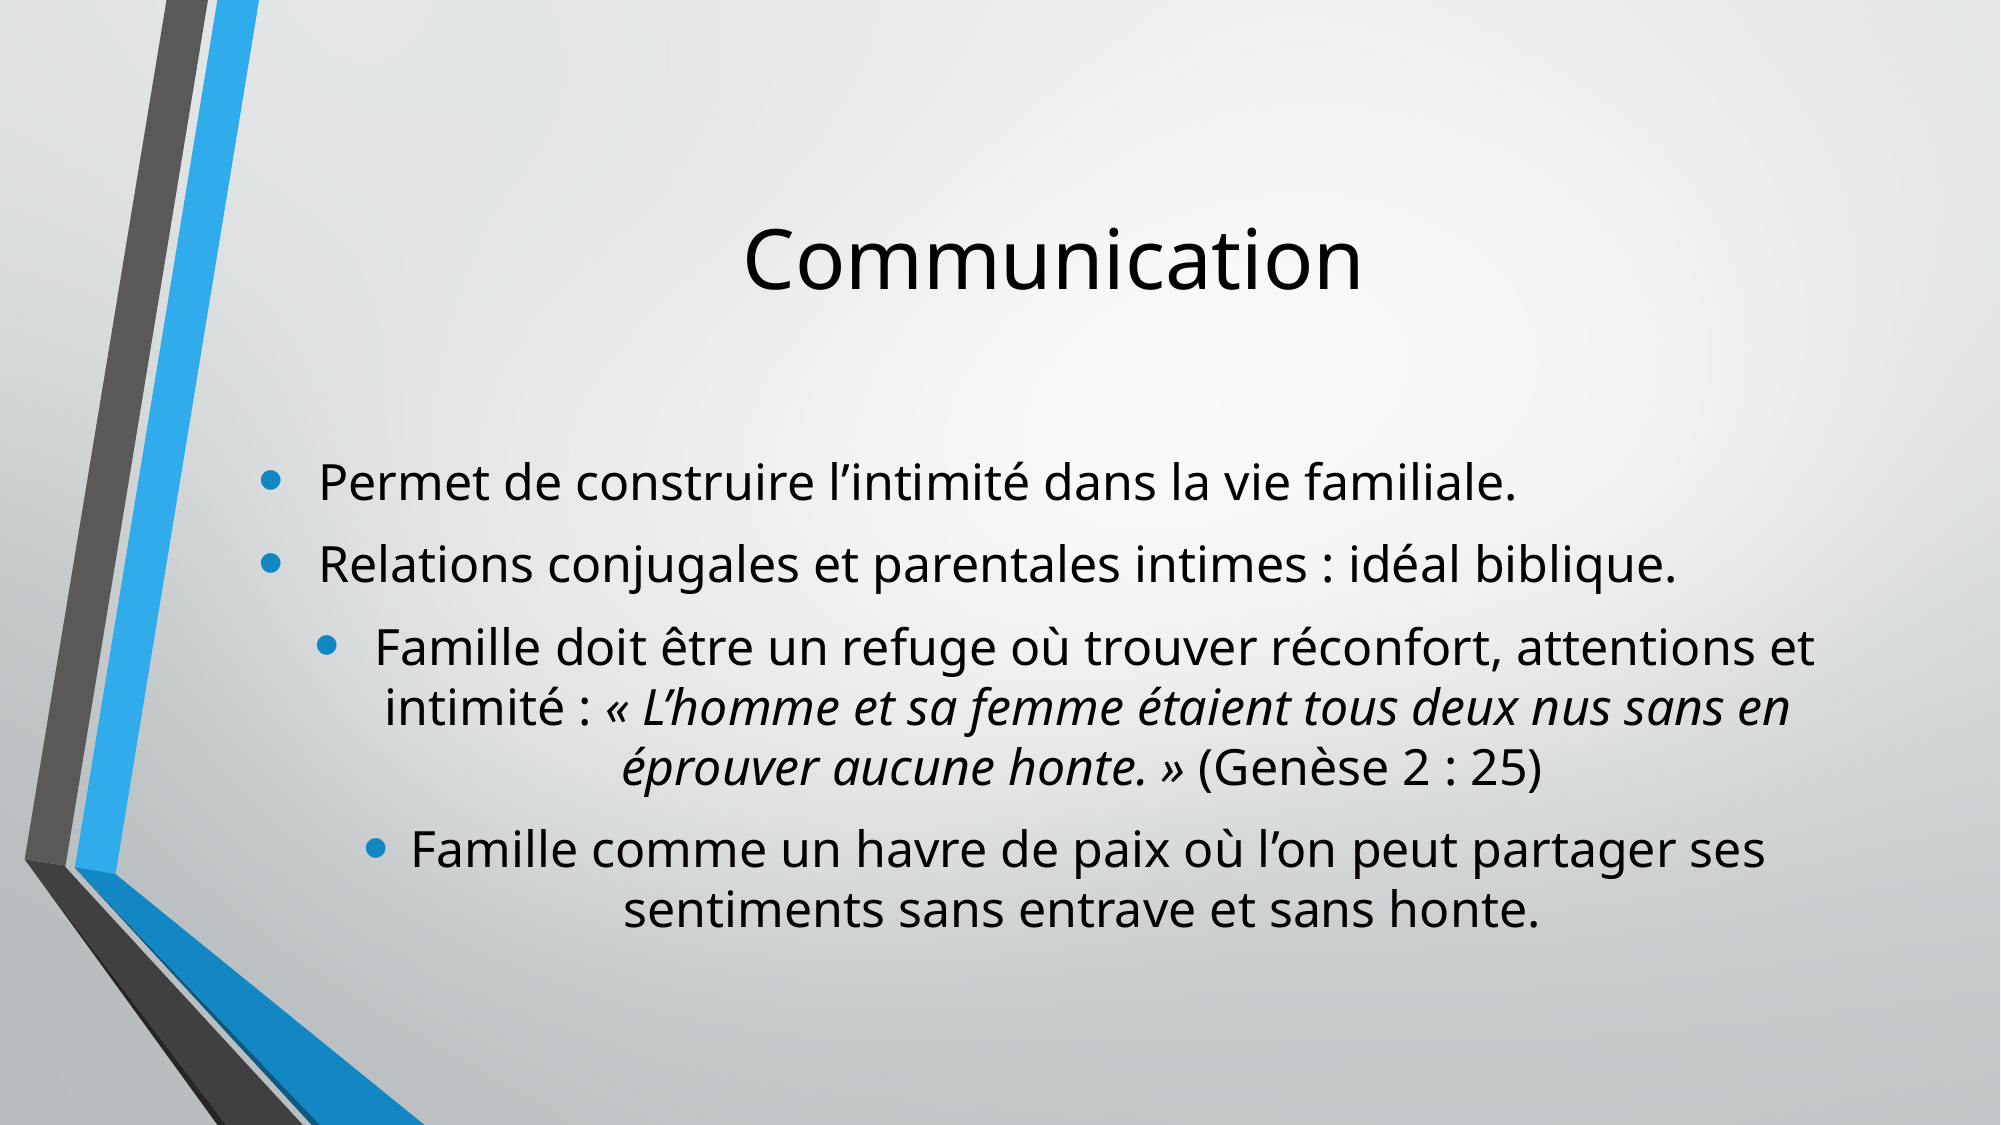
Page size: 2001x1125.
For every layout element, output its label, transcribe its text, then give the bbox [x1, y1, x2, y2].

title Communication [243, 112, 1887, 400]
list Permet de construire l’intimité dans la vie familiale. Relations conjugales et parentales intimes : idéal biblique. Famille doit être un refuge où trouver réconfort, attentions et intimité : « L’homme et sa femme étaient tous deux nus sans en éprouver aucune honte. » (Genèse 2 : 25) Famille comme un havre de paix où l’on peut partager ses sentiments sans entrave et sans honte. [243, 437, 1887, 950]
